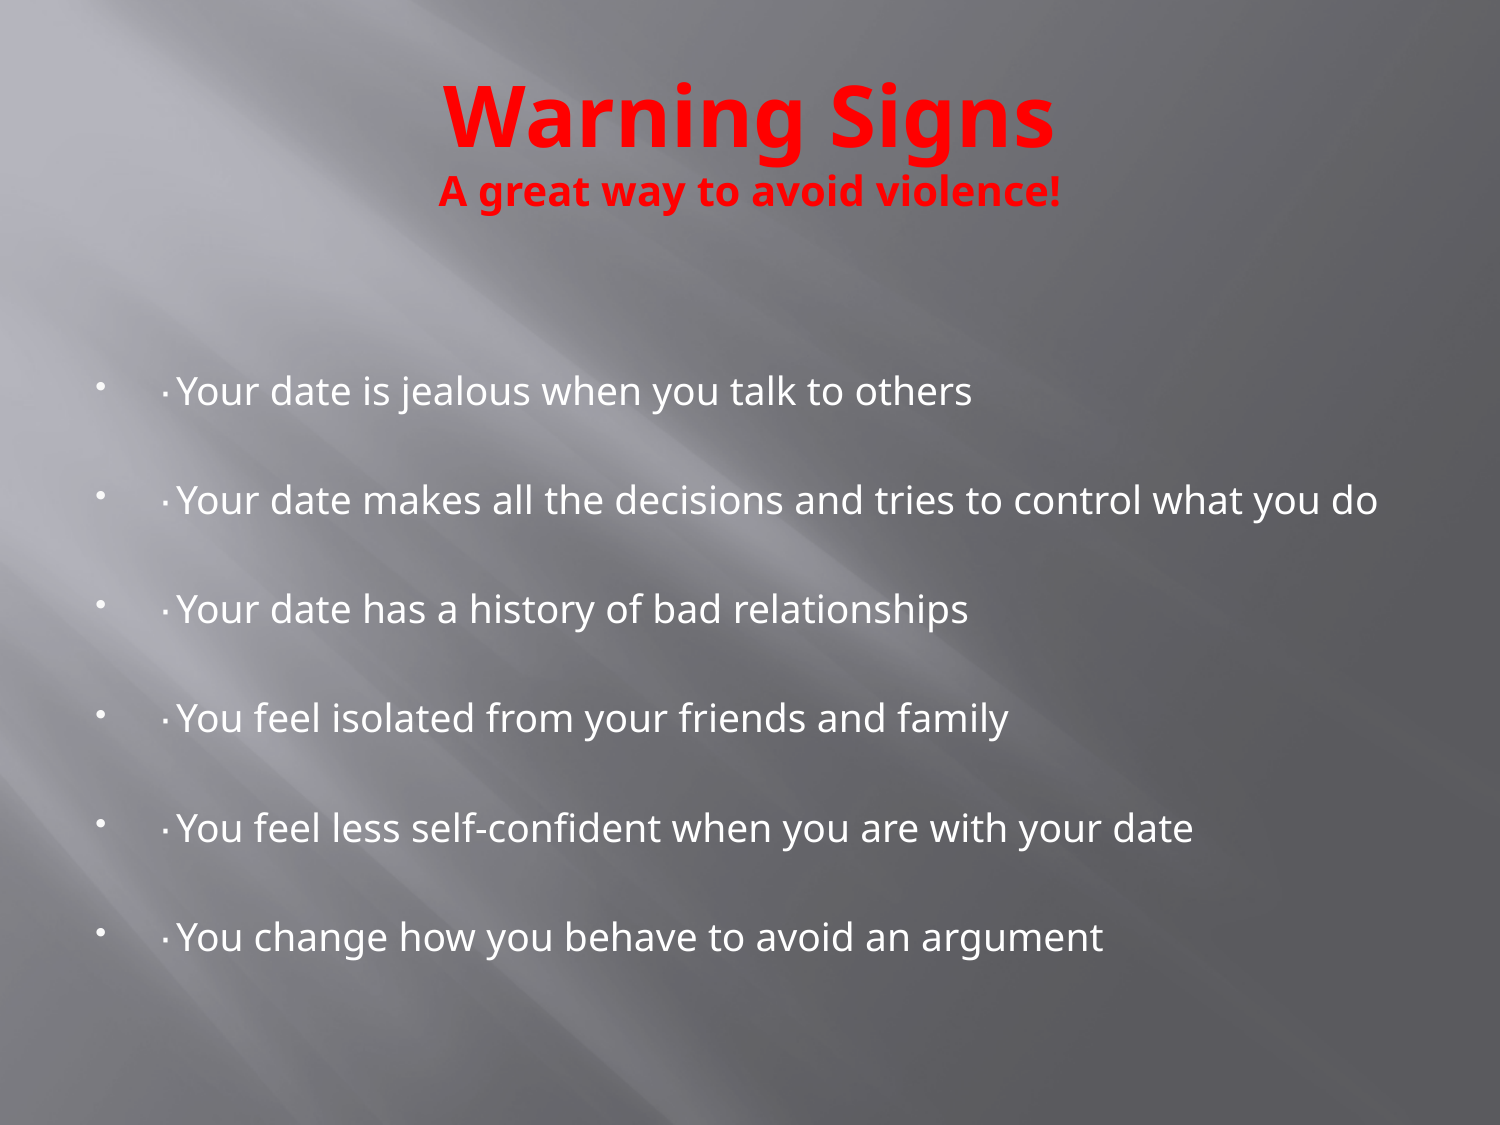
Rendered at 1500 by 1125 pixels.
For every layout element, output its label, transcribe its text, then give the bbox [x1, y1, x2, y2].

list ٠Your date is jealous when you talk to others ٠Your date makes all the decisions and tries to control what you do ٠Your date has a history of bad relationships ٠You feel isolated from your friends and family ٠You feel less self-confident when you are with your date ٠You change how you behave to avoid an argument [62, 249, 1413, 1023]
title Warning Signs A great way to avoid violence! [75, 45, 1425, 233]
